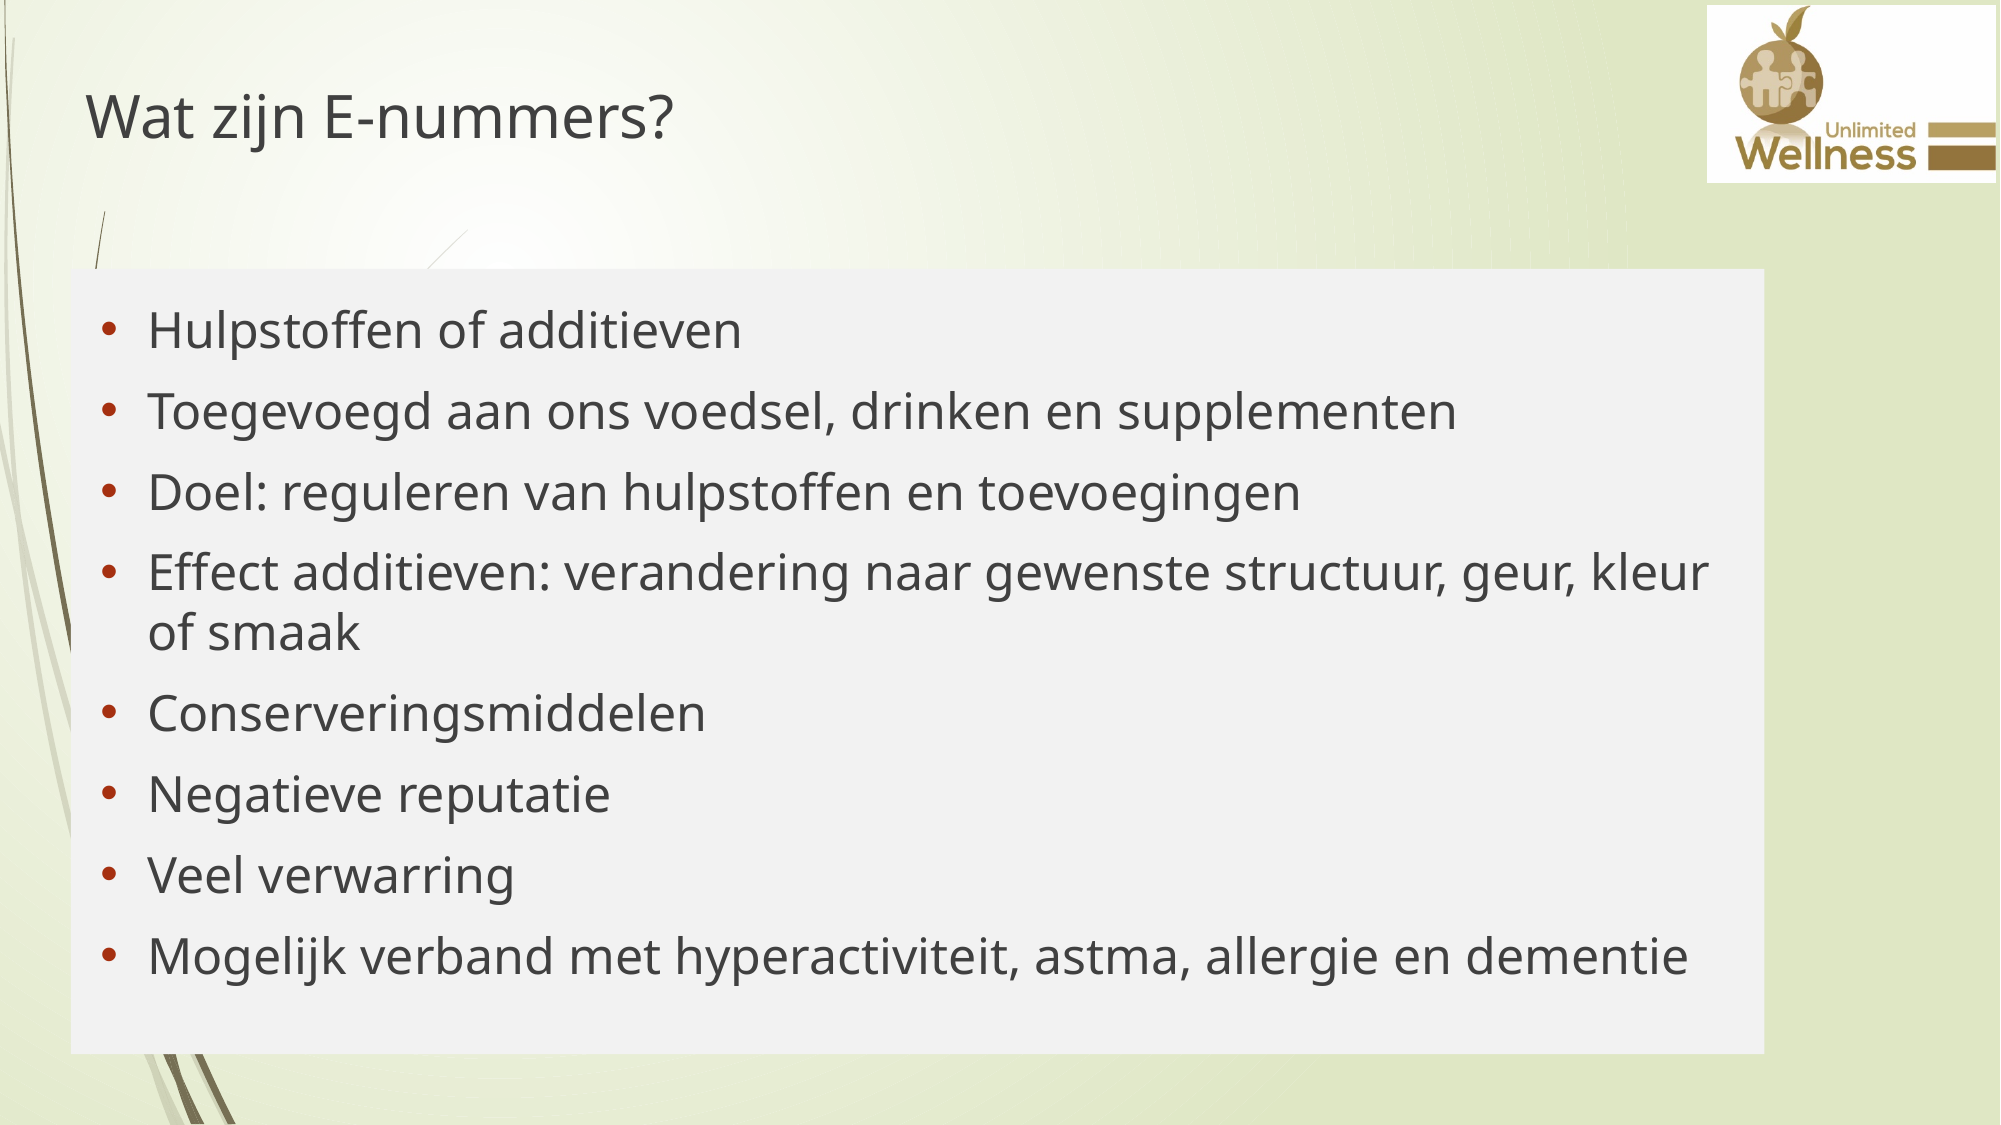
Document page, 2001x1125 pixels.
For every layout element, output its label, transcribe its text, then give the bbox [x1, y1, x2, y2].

picture [1707, 5, 1997, 183]
title Wat zijn E-nummers? [70, 70, 1702, 158]
list Hulpstoffen of additieven Toegevoegd aan ons voedsel, drinken en supplementen Doel: reguleren van hulpstoffen en toevoegingen Effect additieven: verandering naar gewenste structuur, geur, kleur of smaak Conserveringsmiddelen Negatieve reputatie Veel verwarring Mogelijk verband met hyperactiviteit, astma, allergie en dementie [70, 268, 1765, 1055]
